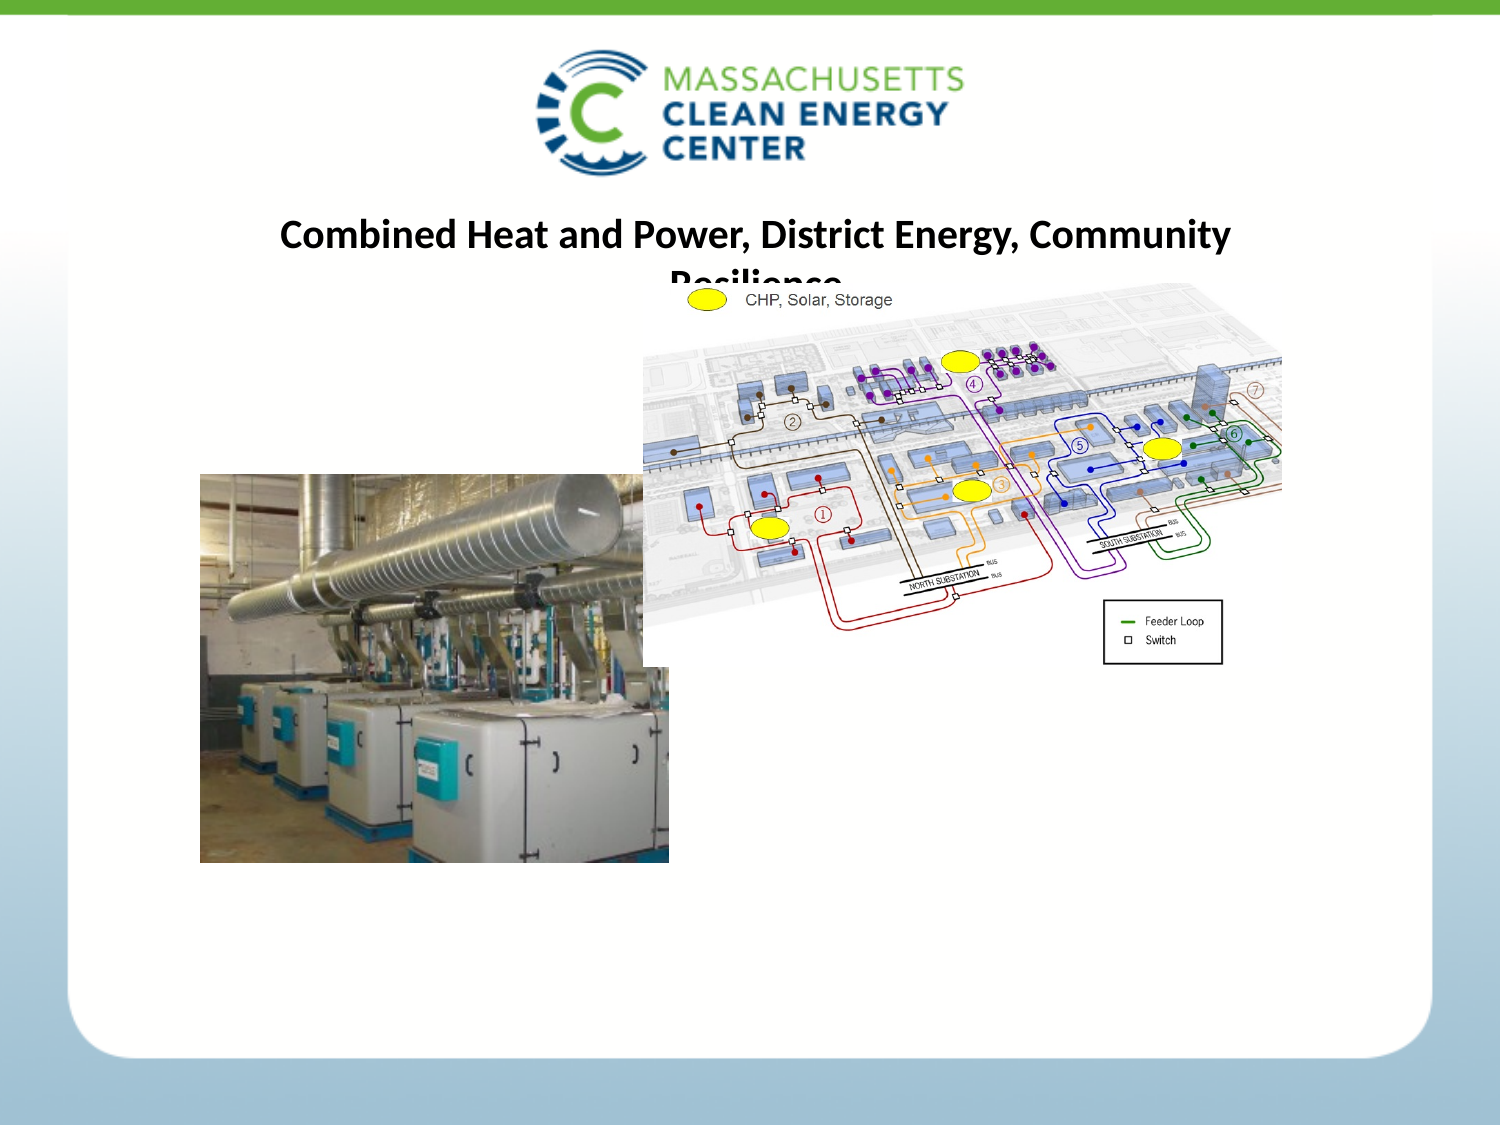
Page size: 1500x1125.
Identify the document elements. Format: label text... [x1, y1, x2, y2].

text_box Combined Heat and Power, District Energy, Community Resilience [174, 199, 1338, 315]
picture [0, 0, 1500, 1125]
